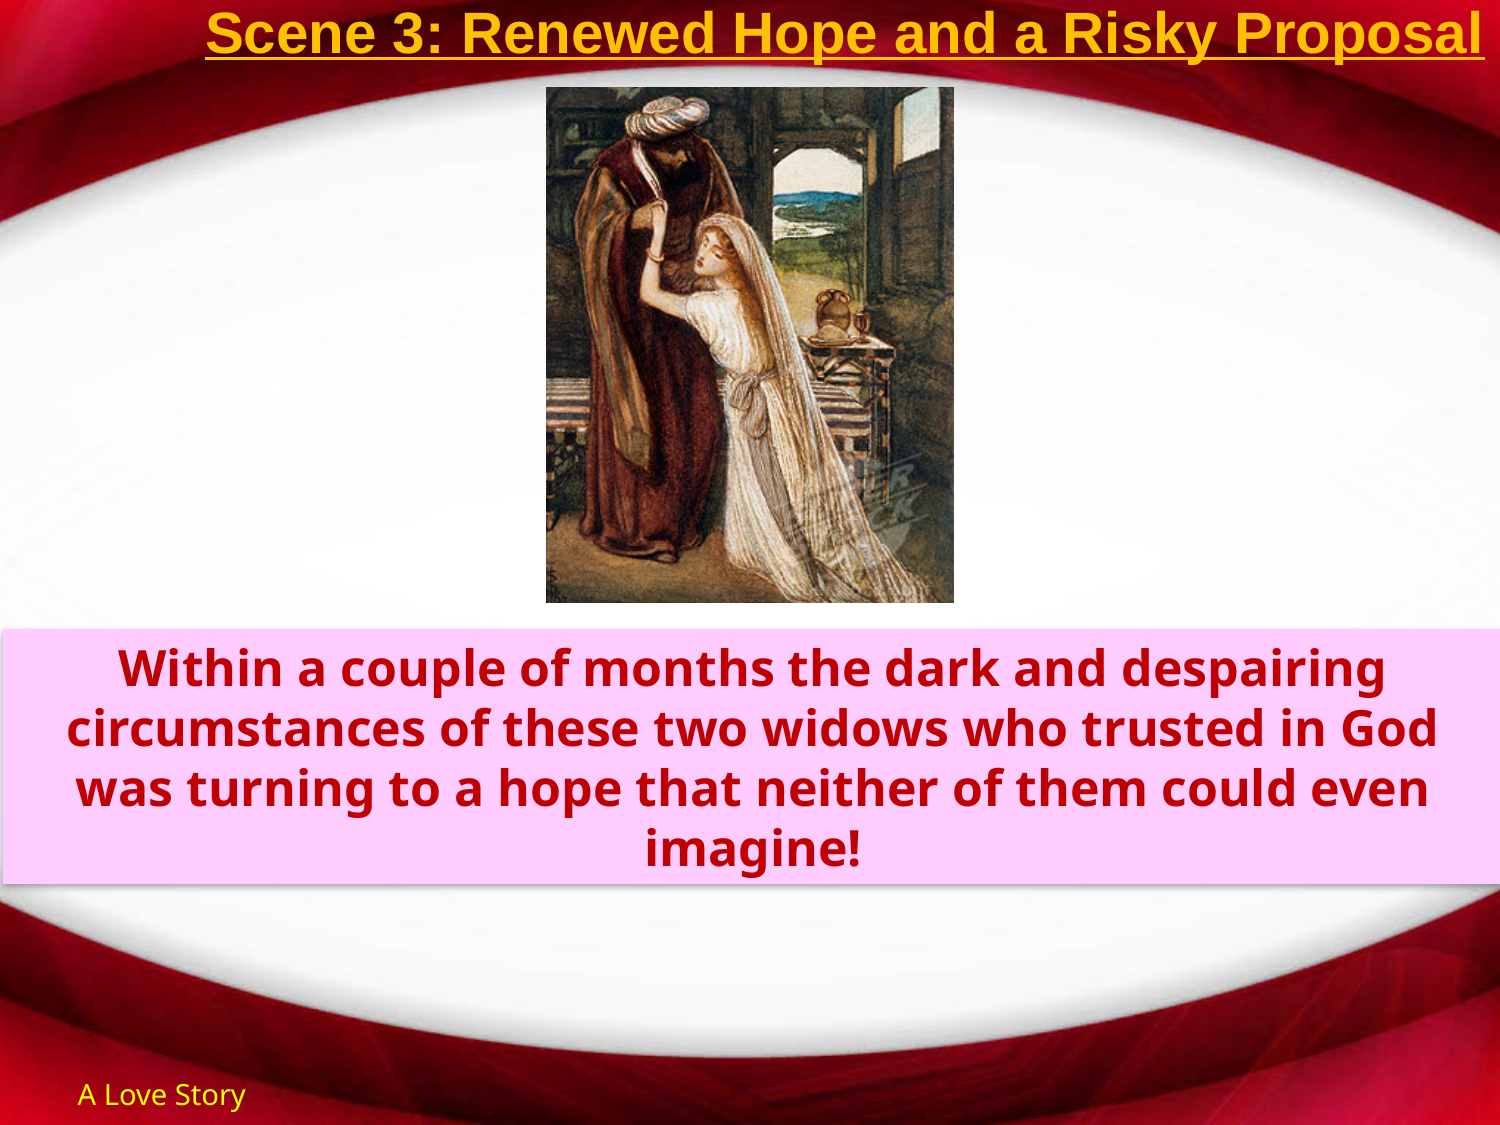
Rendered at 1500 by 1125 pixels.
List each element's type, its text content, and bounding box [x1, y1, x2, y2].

footer A Love Story [0, 1068, 325, 1125]
title Scene 3: Renewed Hope and a Risky Proposal [0, 0, 1500, 62]
picture [0, 62, 1500, 1125]
text_box Within a couple of months the dark and despairing circumstances of these two widows who trusted in God was turning to a hope that neither of them could even imagine! [2, 629, 1500, 884]
